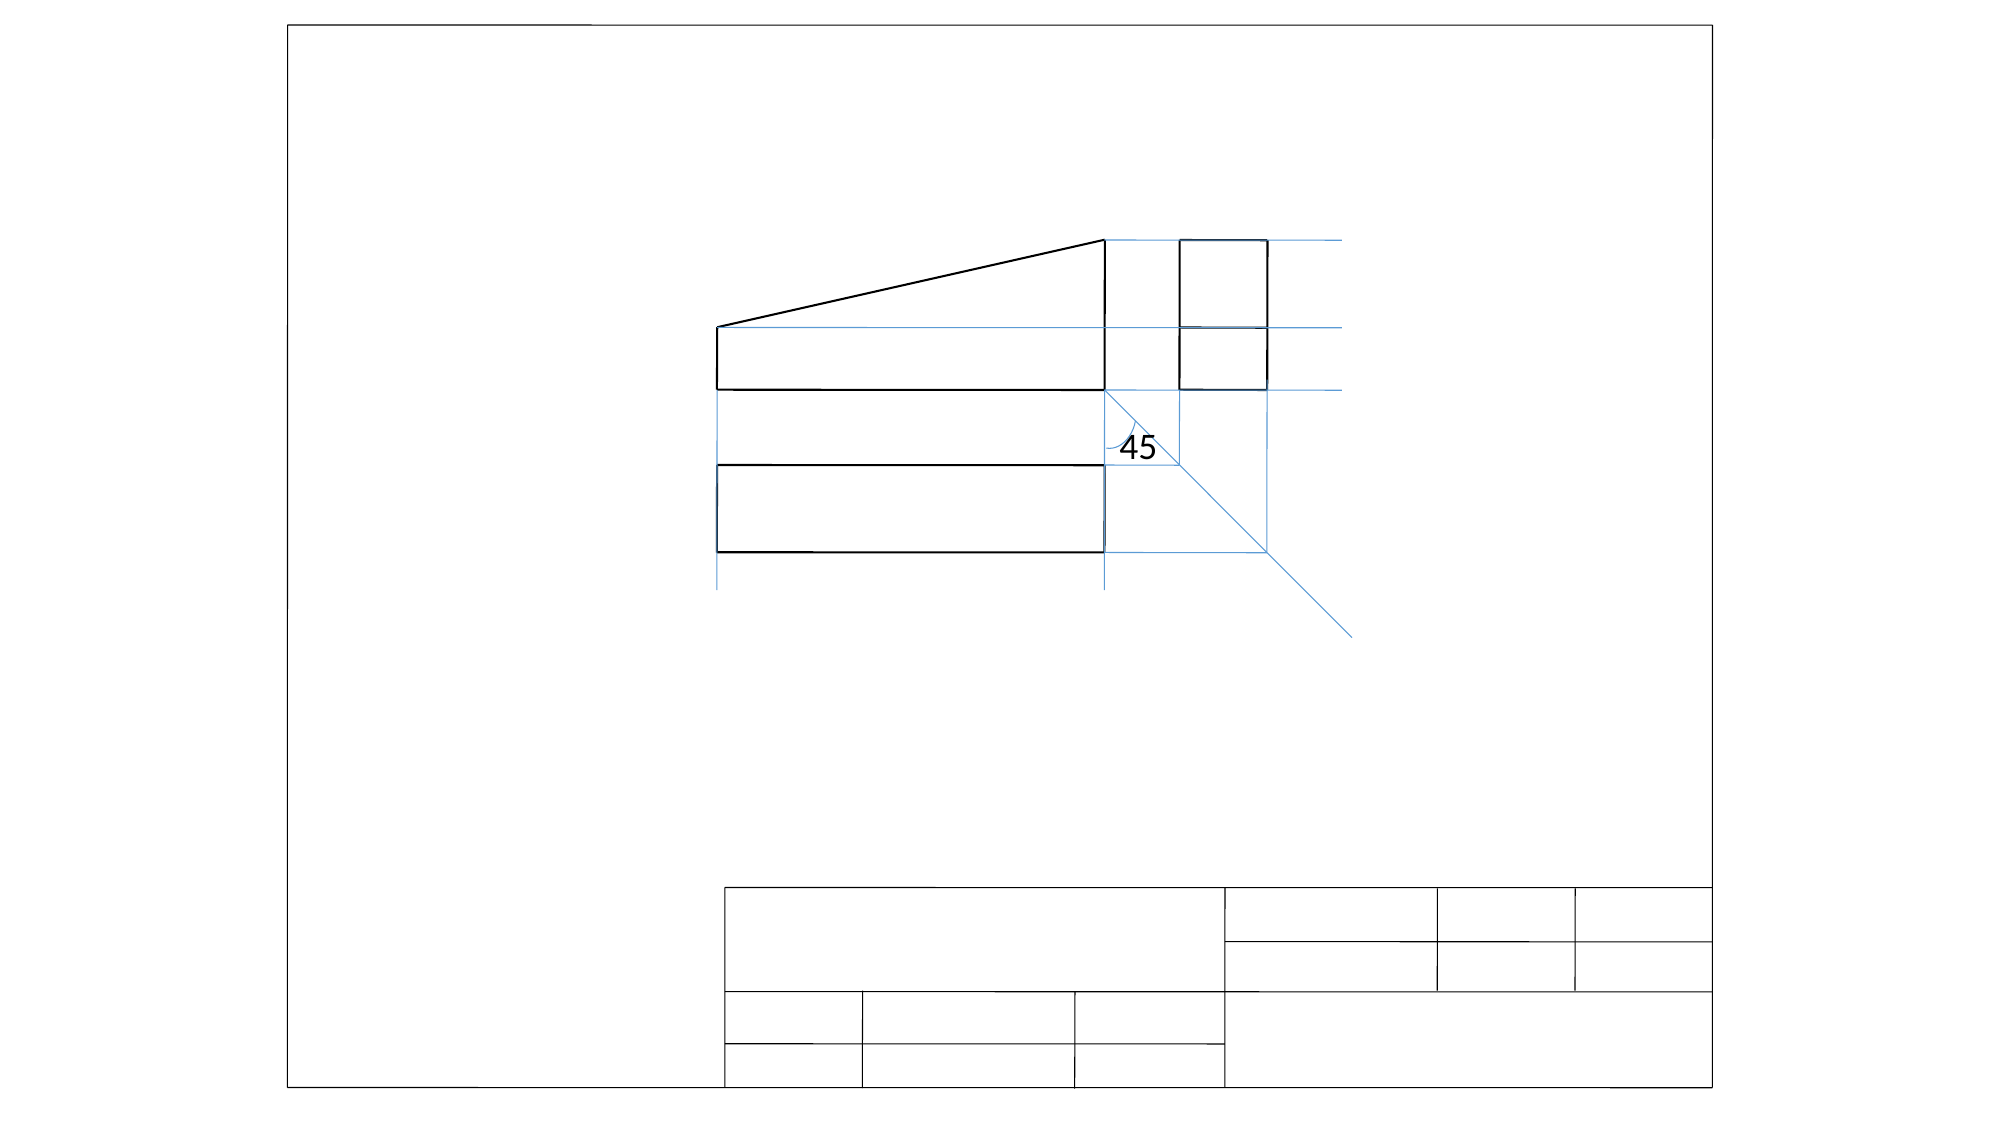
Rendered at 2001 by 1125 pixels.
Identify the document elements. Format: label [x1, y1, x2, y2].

text_box [717, 239, 1105, 327]
text_box [287, 24, 1713, 1088]
text_box [724, 887, 1713, 1089]
